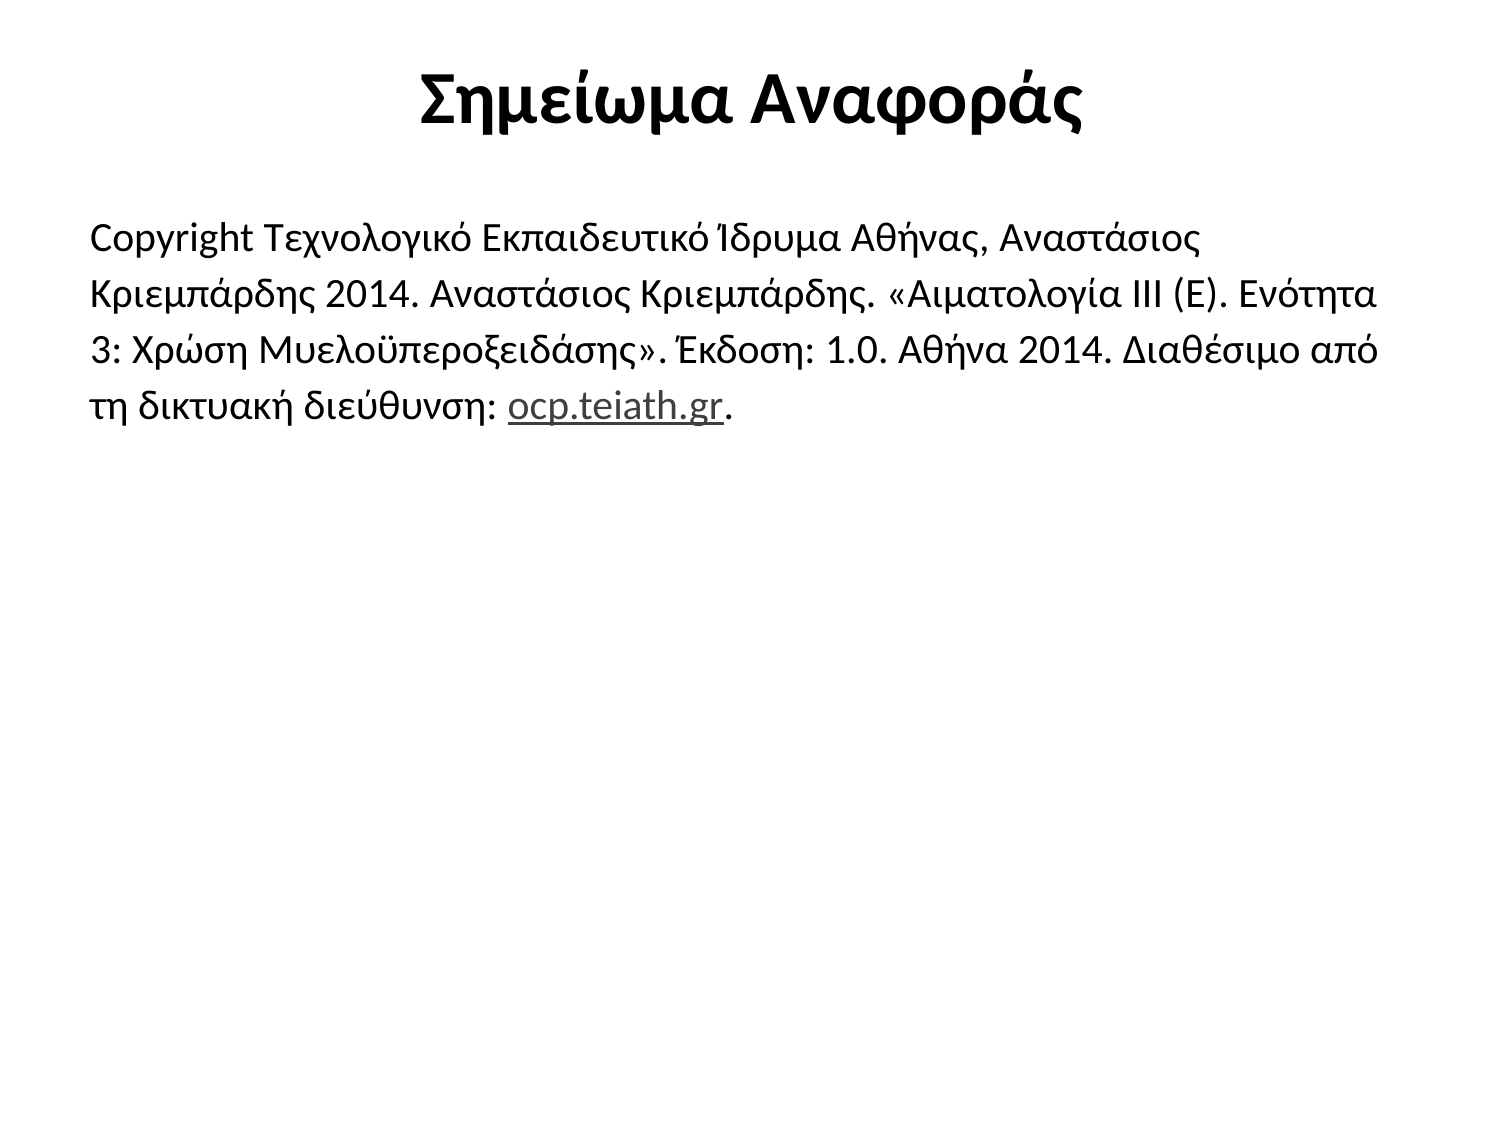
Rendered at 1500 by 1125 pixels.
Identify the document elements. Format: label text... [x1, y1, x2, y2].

title Σημείωμα Αναφοράς [76, 19, 1427, 169]
list Copyright Τεχνολογικό Εκπαιδευτικό Ίδρυμα Αθήνας, Αναστάσιος Κριεμπάρδης 2014. Αναστάσιος Κριεμπάρδης. «Αιματολογία ΙΙΙ (Ε). Ενότητα 3: Χρώση Μυελοϋπεροξειδάσης». Έκδοση: 1.0. Αθήνα 2014. Διαθέσιμο από τη δικτυακή διεύθυνση: ocp.teiath.gr. [75, 196, 1425, 1024]
